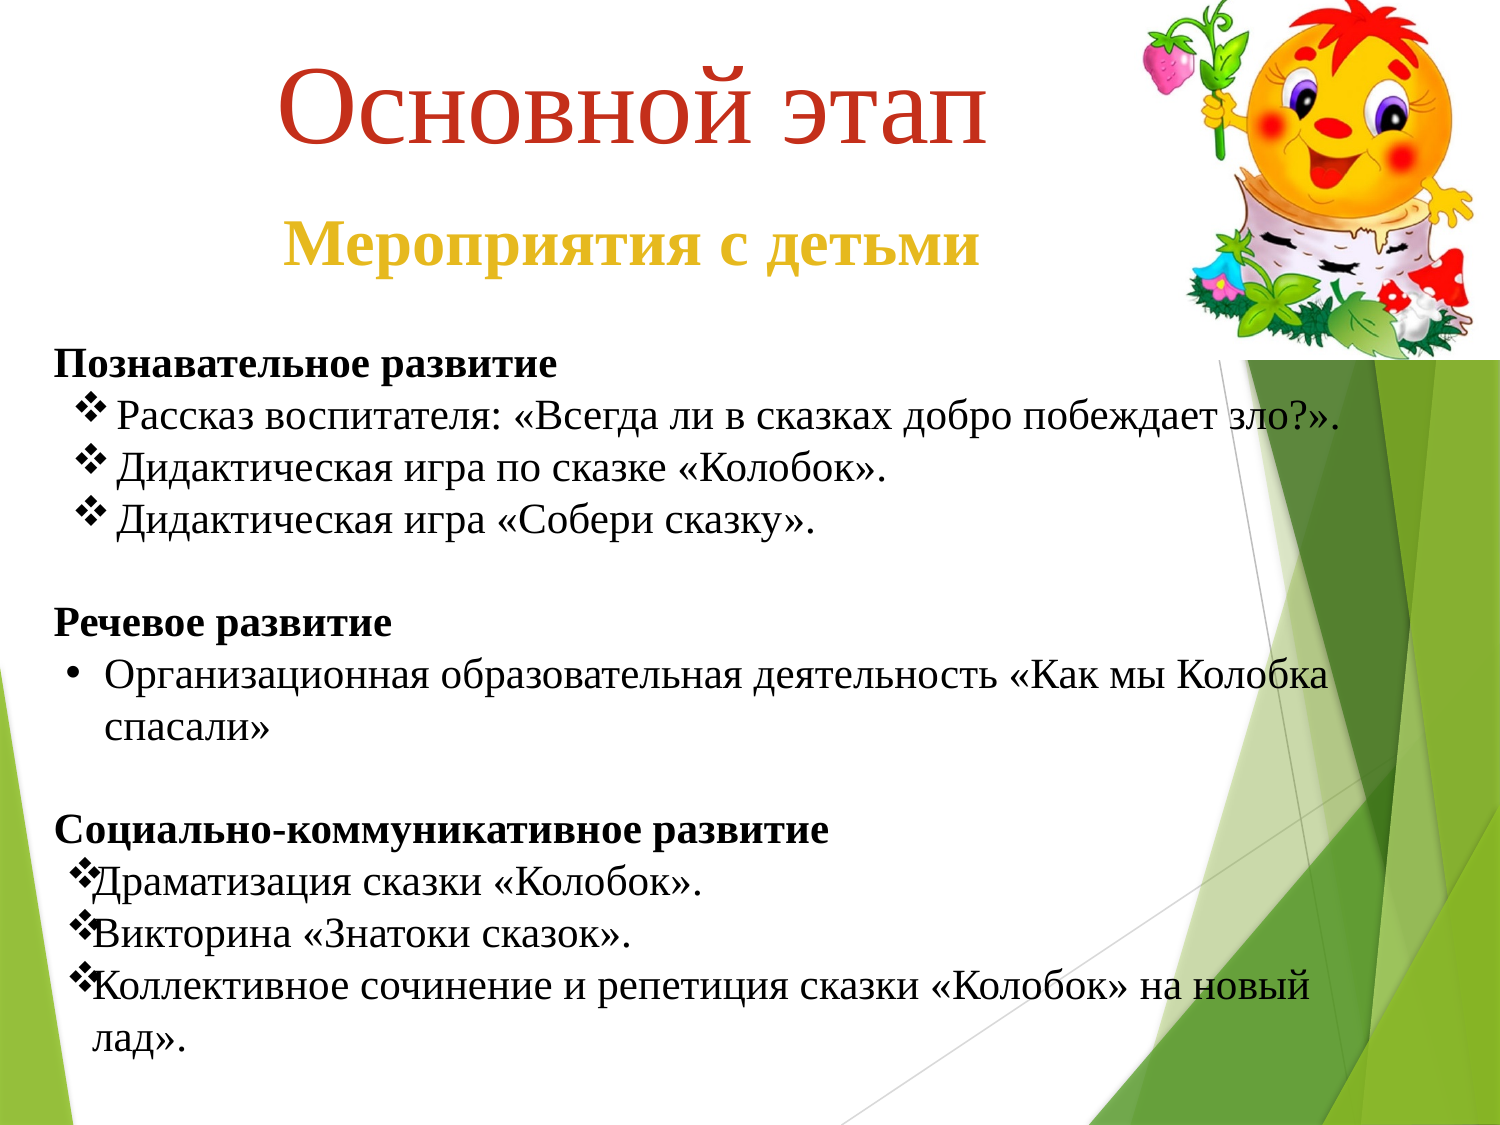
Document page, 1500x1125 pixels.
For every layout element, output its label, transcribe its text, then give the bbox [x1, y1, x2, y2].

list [1133, 0, 1500, 361]
text_box Основной этап [260, 23, 1005, 174]
text_box Мероприятия с детьми [75, 176, 1128, 288]
text_box Познавательное развитие Рассказ воспитателя: «Всегда ли в сказках добро побеждает зло?». Дидактическая игра по сказке «Колобок». Дидактическая игра «Собери сказку». Речевое развитие Организационная образовательная деятельность «Как мы Колобка спасали» Социально-коммуникативное развитие Драматизация сказки «Колобок». Викторина «Знатоки сказок». Коллективное сочинение и репетиция сказки «Колобок» на новый лад». [42, 329, 1418, 1075]
